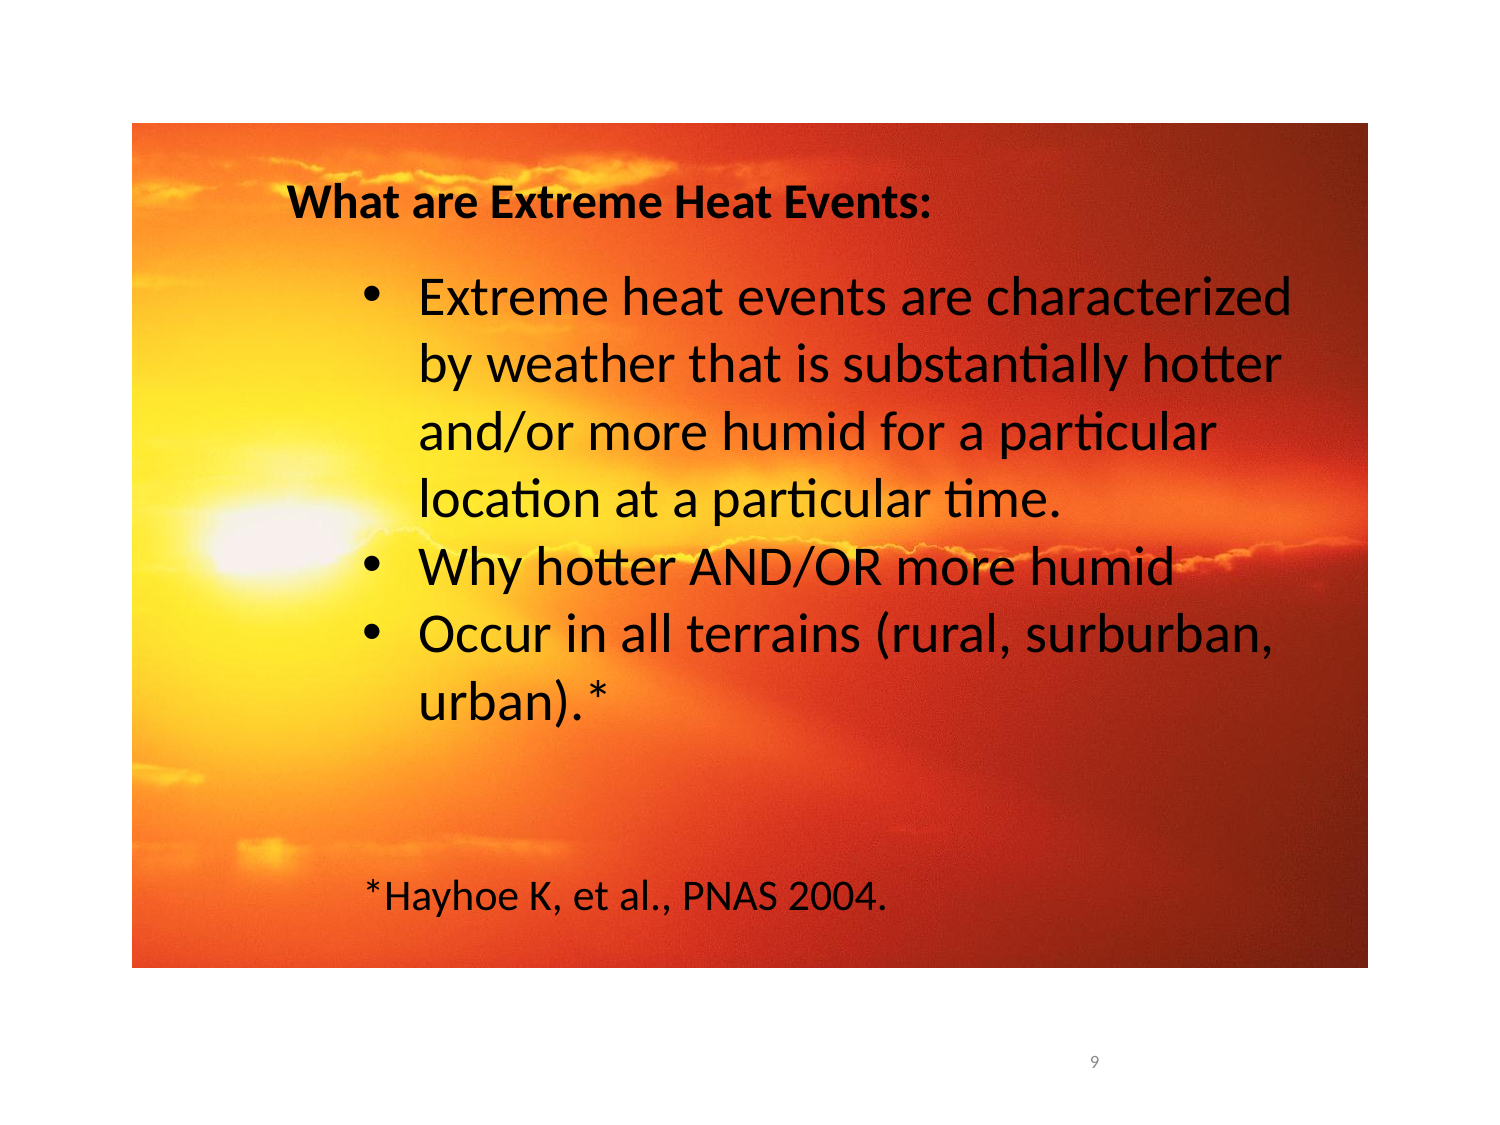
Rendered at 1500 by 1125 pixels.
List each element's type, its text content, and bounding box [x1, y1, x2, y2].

picture [132, 123, 1368, 968]
slide_number 9 [1074, 1042, 1425, 1103]
